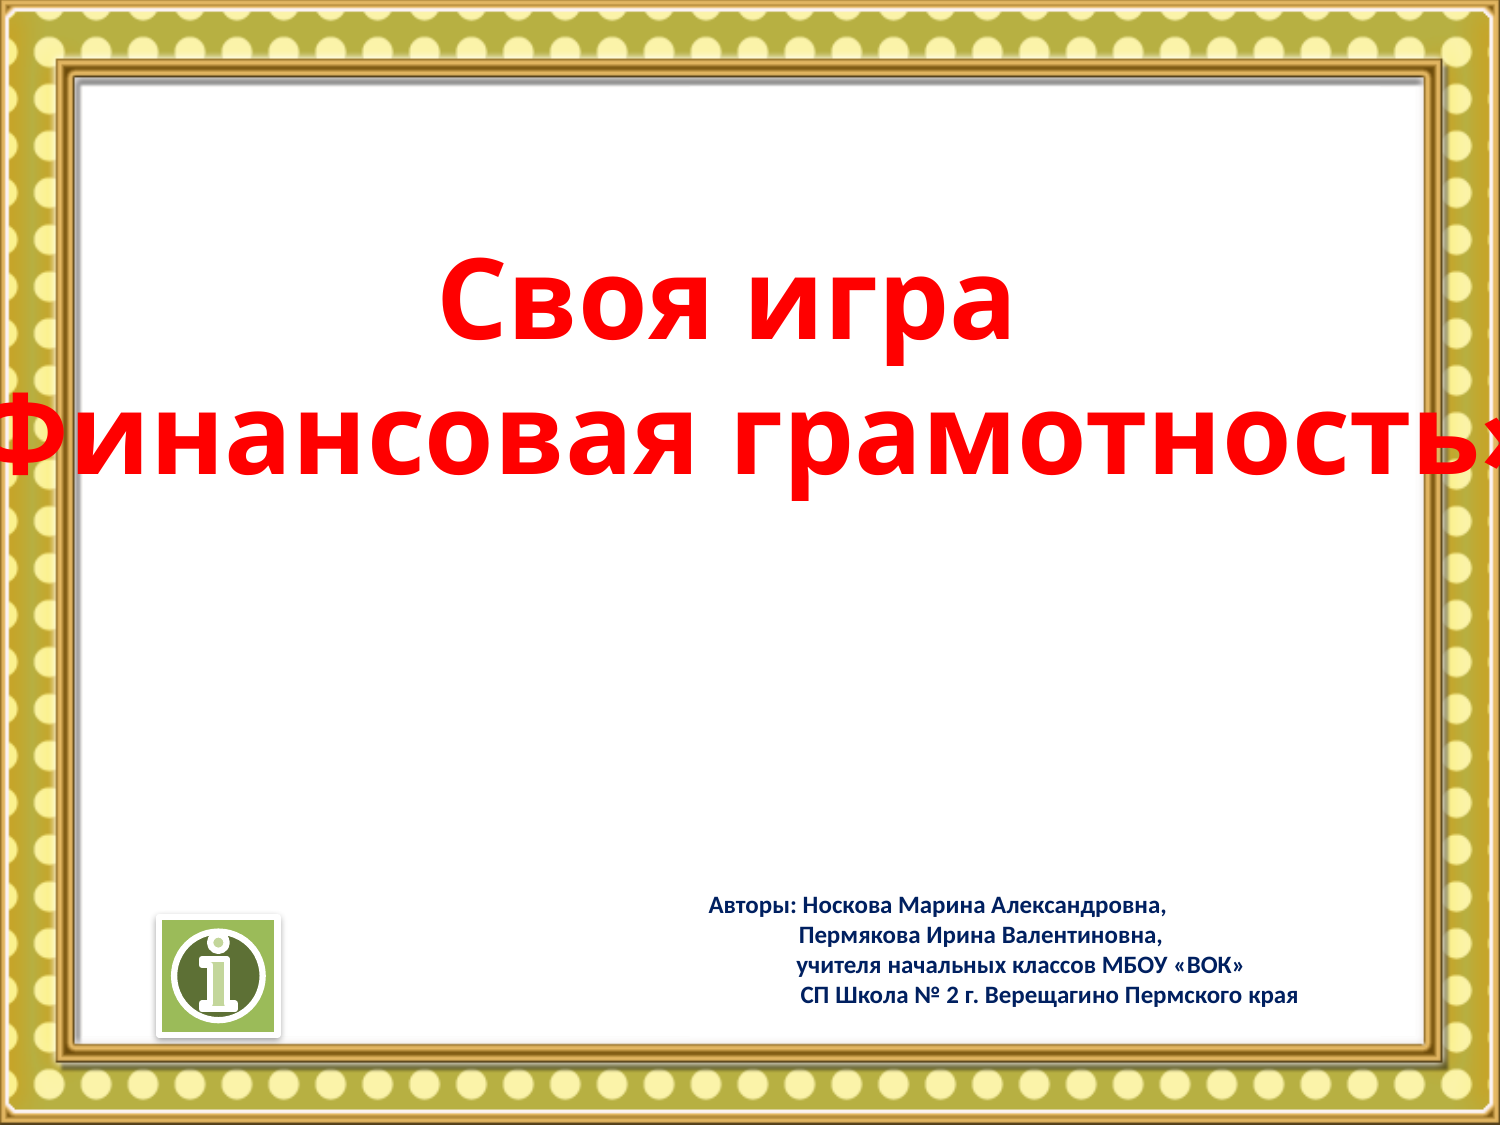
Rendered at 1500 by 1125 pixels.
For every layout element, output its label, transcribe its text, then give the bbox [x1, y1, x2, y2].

text_box [156, 914, 281, 1038]
text_box Авторы: Носкова Марина Александровна, Пермякова Ирина Валентиновна, учителя начальных классов МБОУ «ВОК» СП Школа № 2 г. Верещагино Пермского края [501, 881, 1380, 1017]
text_box Своя игра «Финансовая грамотность» [0, 219, 1500, 505]
picture [0, 505, 1500, 1125]
picture [0, 0, 1500, 219]
